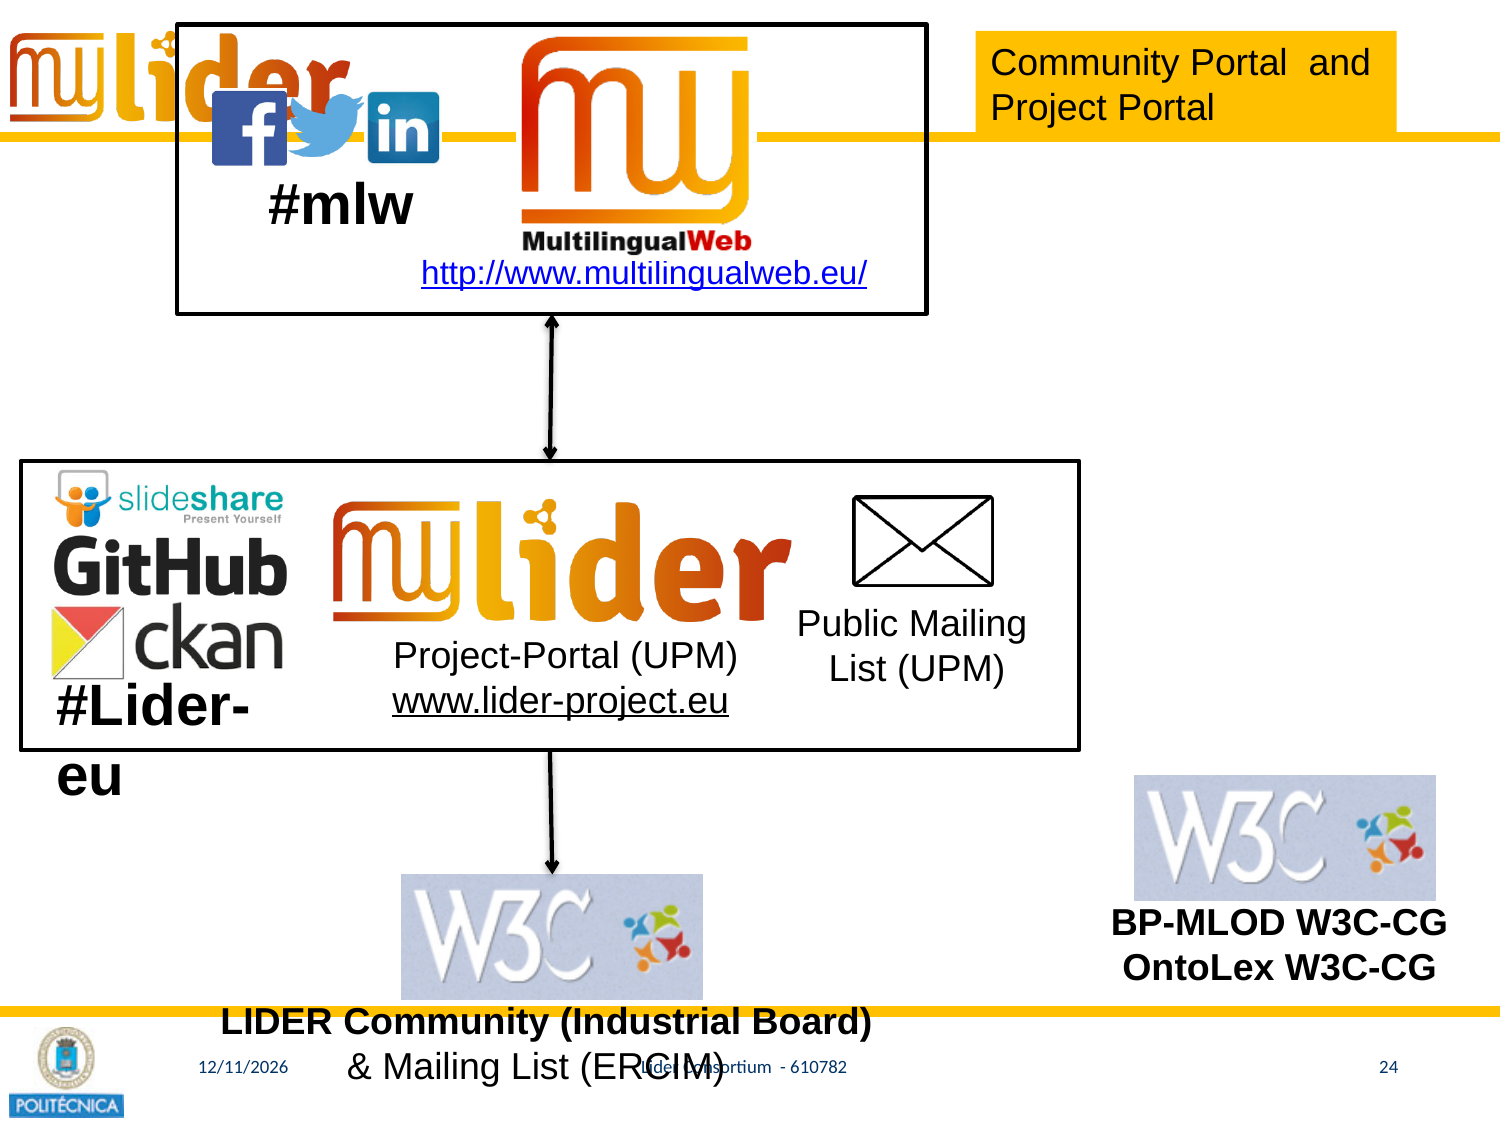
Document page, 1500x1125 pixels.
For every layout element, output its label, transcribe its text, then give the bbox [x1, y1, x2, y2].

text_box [795, 495, 1041, 698]
picture [9, 1027, 124, 1118]
text_box #Lider-eu [41, 659, 305, 815]
picture [212, 88, 442, 168]
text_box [1119, 774, 1440, 997]
text_box [175, 22, 929, 316]
text_box Community Portal and Project Portal [975, 30, 1397, 136]
picture [51, 601, 283, 680]
picture [54, 535, 287, 597]
picture [516, 30, 757, 261]
text_box [19, 459, 1081, 752]
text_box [248, 874, 845, 1096]
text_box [549, 313, 553, 462]
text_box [329, 495, 795, 730]
picture [0, 16, 402, 139]
picture [53, 467, 286, 529]
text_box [549, 749, 553, 875]
